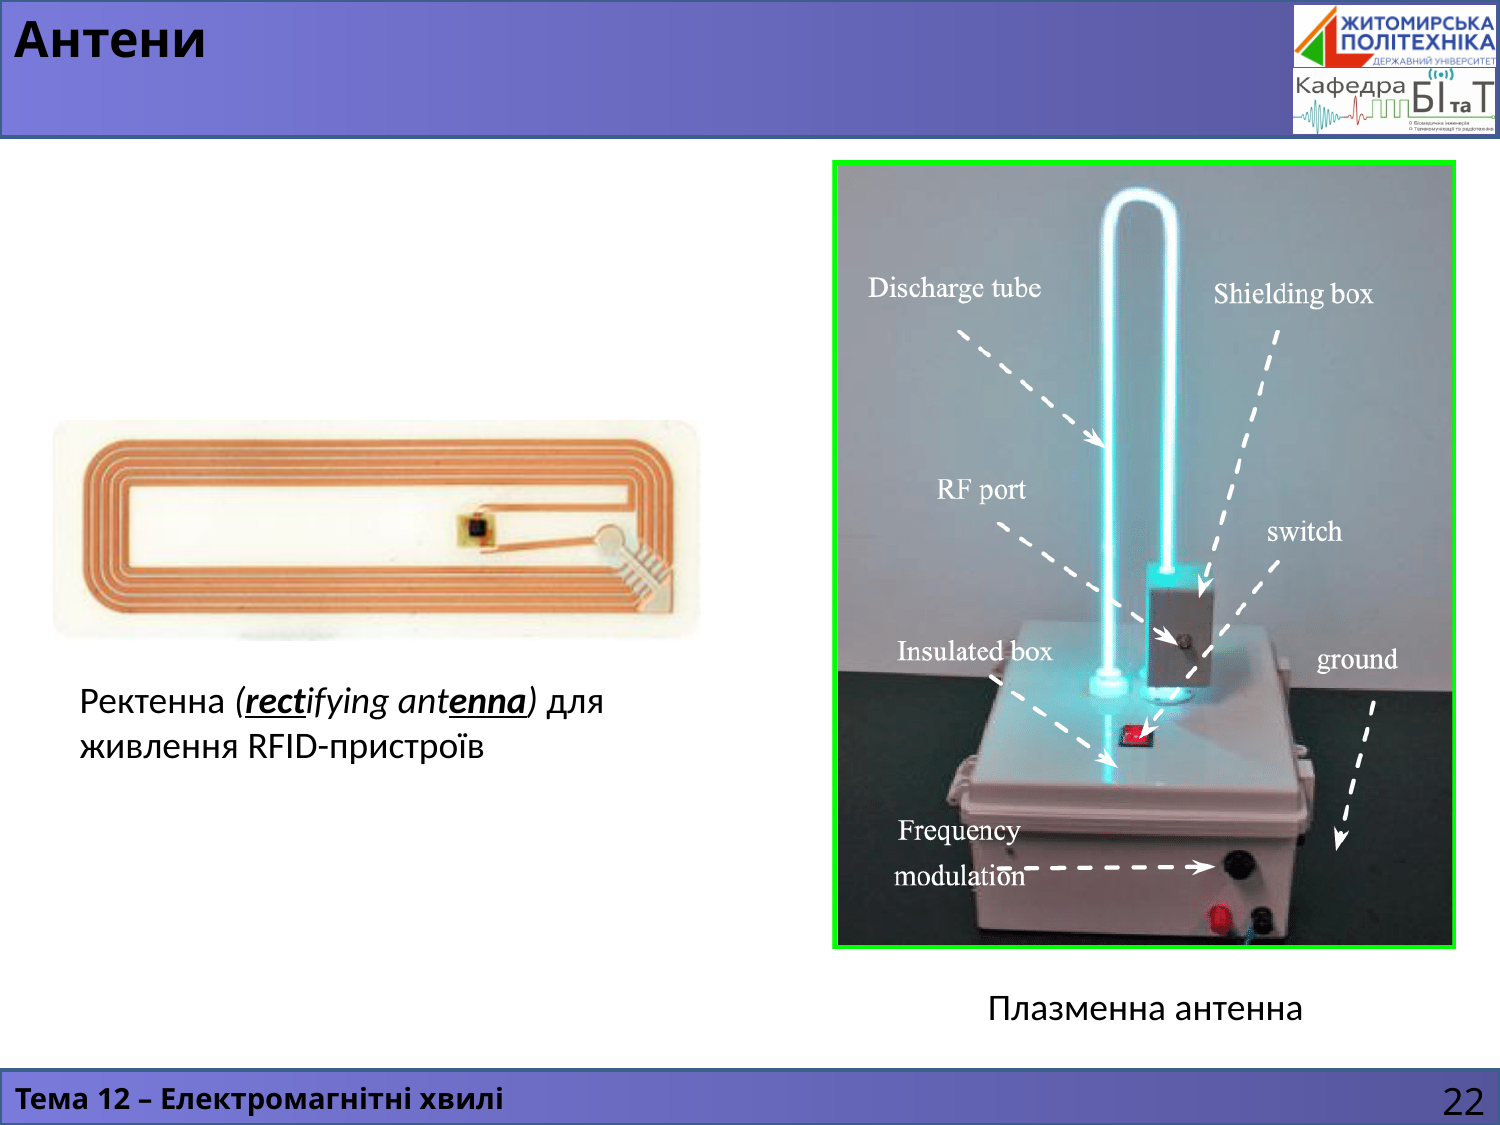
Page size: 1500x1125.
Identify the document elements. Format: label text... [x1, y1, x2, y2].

text_box Плазменна антенна [832, 975, 1459, 1036]
picture [1294, 5, 1496, 67]
picture [832, 160, 1456, 949]
picture [1293, 68, 1496, 135]
picture [52, 420, 701, 641]
text_box 22 [1399, 1070, 1500, 1125]
text_box Антени [0, 0, 1306, 75]
text_box Тема 12 – Електромагнітні хвилі [0, 1068, 1500, 1125]
text_box Ректенна (rectifying antenna) для живлення RFID-пристроїв [64, 668, 703, 774]
text_box [1306, 0, 1500, 10]
text_box [0, 75, 1290, 139]
